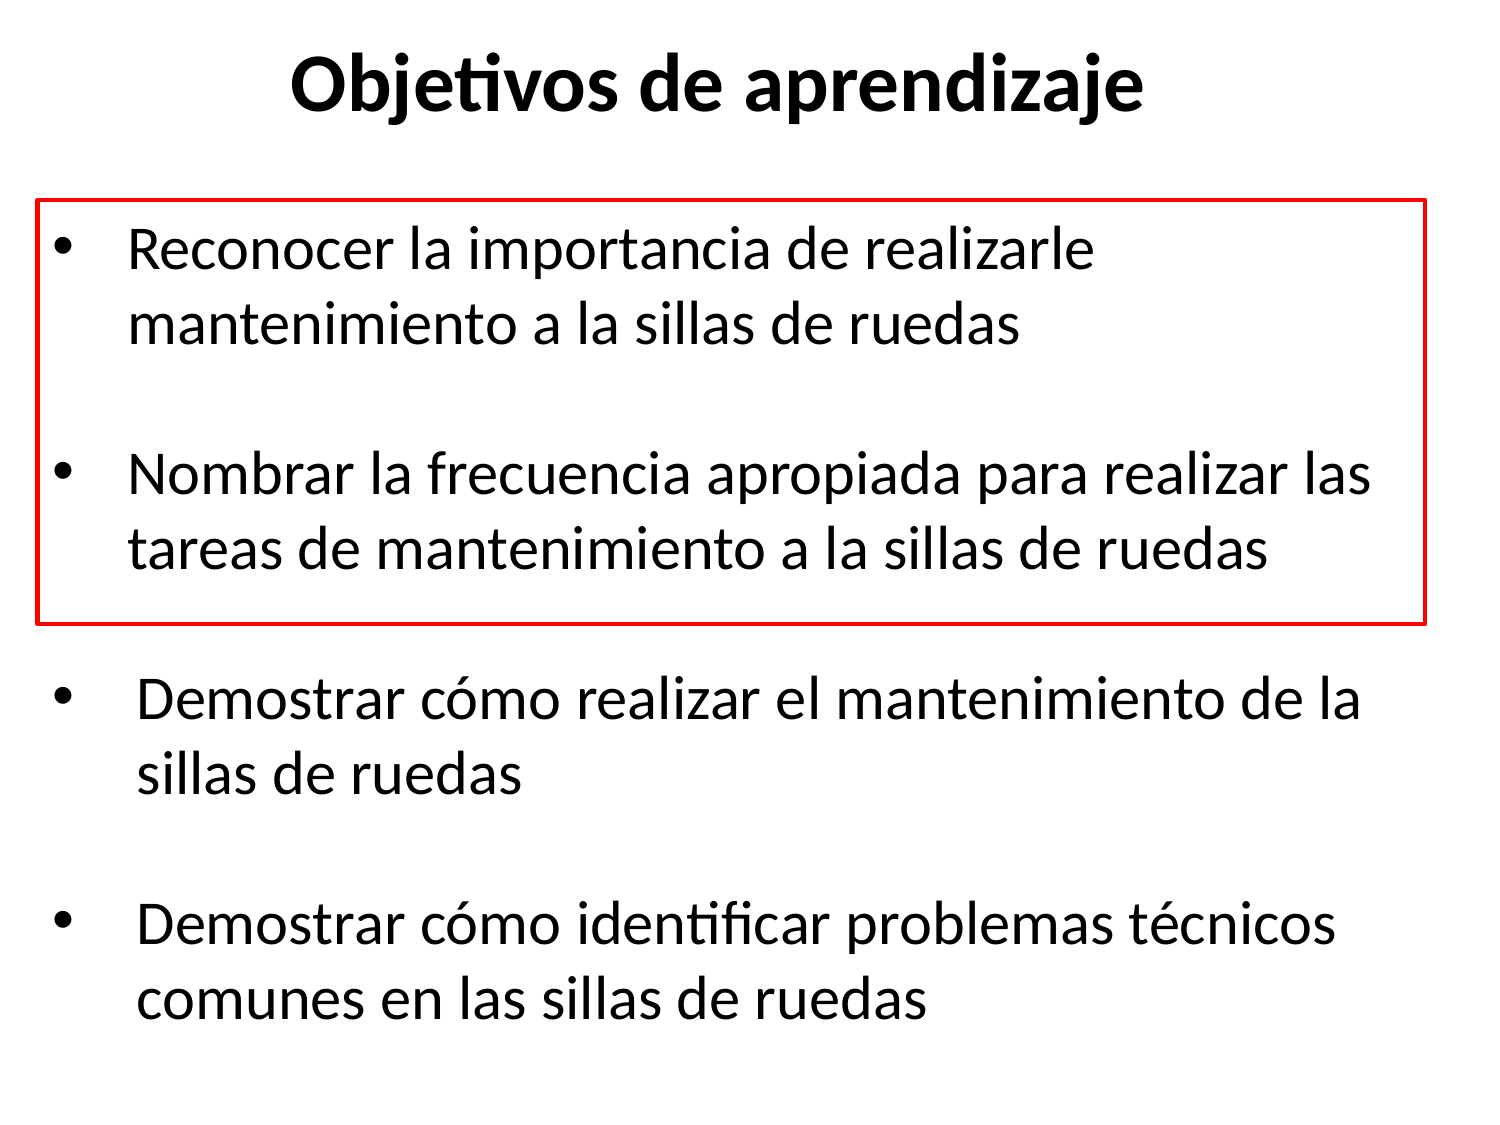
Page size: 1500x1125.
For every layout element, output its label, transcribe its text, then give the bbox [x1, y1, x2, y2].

text_box Objetivos de aprendizaje [0, 20, 1438, 136]
text_box [35, 198, 1427, 626]
text_box Reconocer la importancia de realizarle mantenimiento a la sillas de ruedas Nombrar la frecuencia apropiada para realizar las tareas de mantenimiento a la sillas de ruedas Demostrar cómo realizar el mantenimiento de la sillas de ruedas Demostrar cómo identificar problemas técnicos comunes en las sillas de ruedas [37, 200, 1438, 1040]
